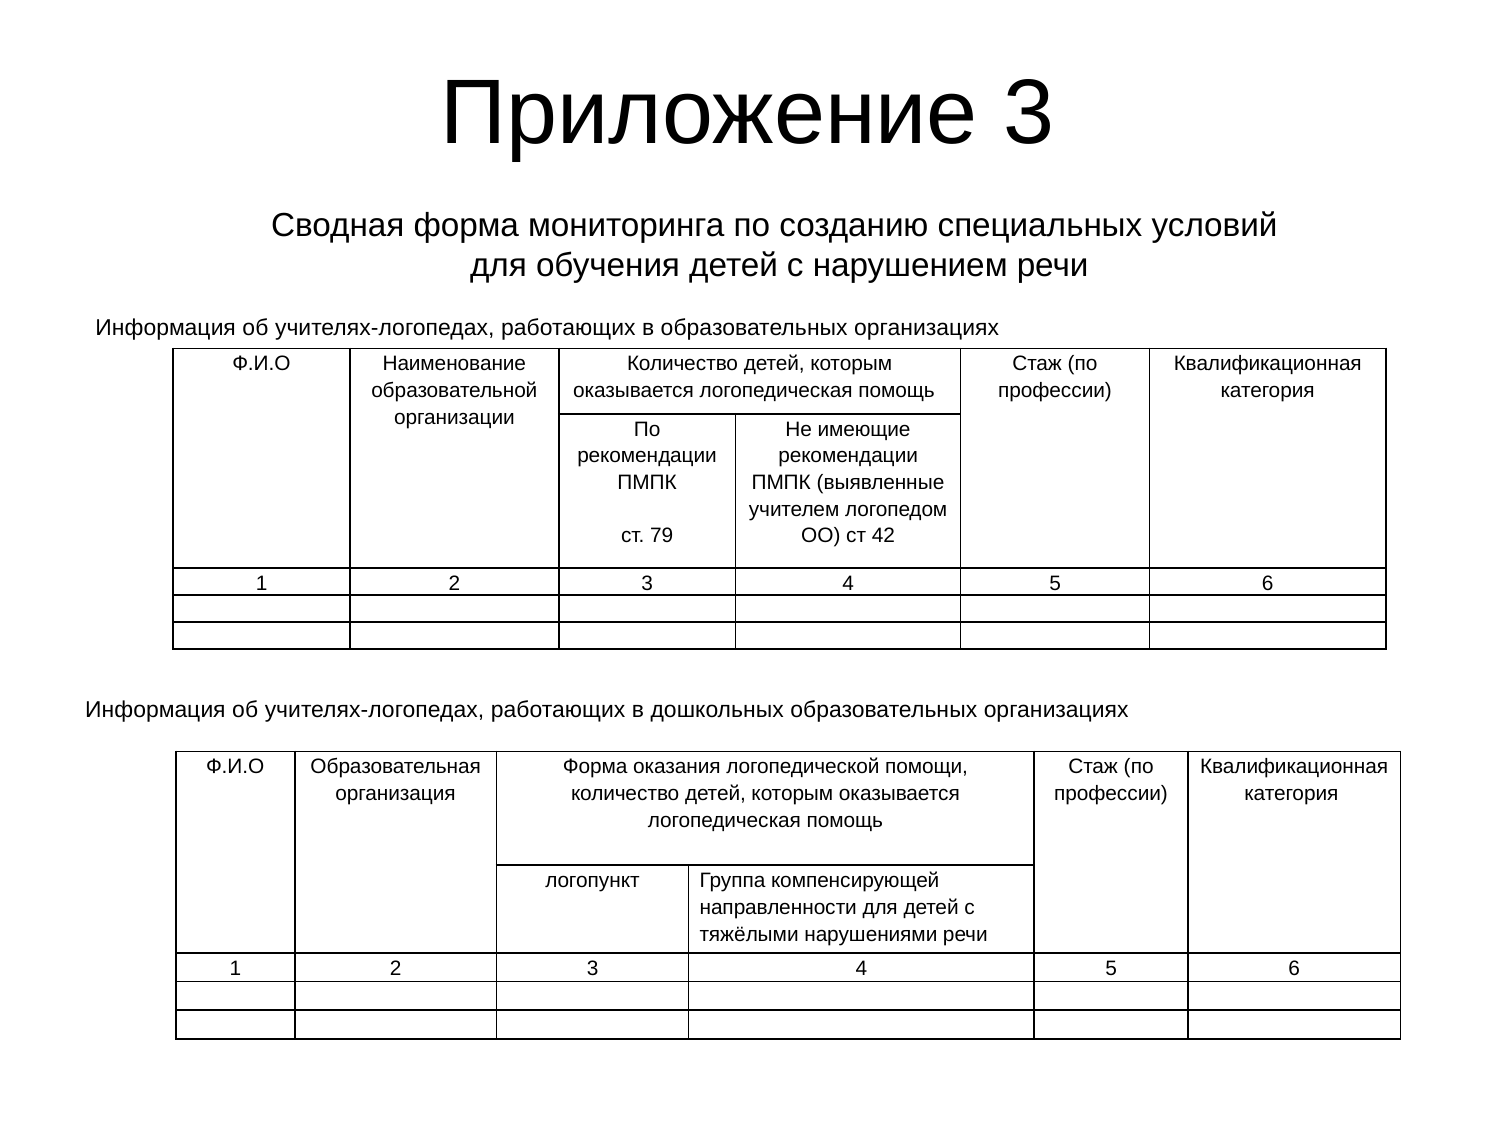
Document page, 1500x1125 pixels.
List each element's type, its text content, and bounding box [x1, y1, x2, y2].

table_cell 4 [689, 954, 1033, 981]
table_header Стаж (по профессии) [1035, 752, 1187, 952]
text_box Информация об учителях-логопедах, работающих в дошкольных образовательных организациях [70, 687, 1400, 730]
table_cell [961, 596, 1149, 621]
table_cell Группа компенсирующей направленности для детей с тяжёлыми нарушениями речи [689, 866, 1033, 952]
table_cell [351, 623, 558, 648]
table_cell Не имеющие рекомендации ПМПК (выявленные учителем логопедом ОО) ст 42 [736, 415, 960, 567]
table_cell [689, 1011, 1033, 1038]
table_cell 2 [296, 954, 496, 981]
table_cell [689, 982, 1033, 1009]
table_cell [296, 982, 496, 1009]
table_cell [1189, 1011, 1400, 1038]
table_cell [961, 623, 1149, 648]
table_cell [1035, 982, 1187, 1009]
table_header Образовательная организация [296, 752, 496, 952]
table_cell [736, 623, 960, 648]
table_header Форма оказания логопедической помощи, количество детей, которым оказывается логопедическая помощь [497, 752, 1033, 864]
text_box Сводная форма мониторинга по созданию специальных условий для обучения детей с нарушением речи [76, 195, 1483, 291]
table_cell [177, 1011, 294, 1038]
table_header Ф.И.О [174, 349, 349, 567]
table_cell [497, 982, 688, 1009]
table_header Количество детей, которым оказывается логопедическая помощь [560, 349, 960, 413]
table_cell [1035, 1011, 1187, 1038]
table_cell [1150, 623, 1385, 648]
table_cell 3 [560, 569, 735, 594]
table_cell 6 [1189, 954, 1400, 981]
table_cell логопункт [497, 866, 688, 952]
table_cell [1150, 596, 1385, 621]
table_cell 1 [174, 569, 349, 594]
table_cell По рекомендации ПМПК ст. 79 [560, 415, 735, 567]
table_cell 5 [961, 569, 1149, 594]
table_cell [174, 596, 349, 621]
table_cell 1 [177, 954, 294, 981]
table_cell [351, 596, 558, 621]
title Приложение 3 [72, 12, 1423, 201]
table_cell [296, 1011, 496, 1038]
table_cell [560, 623, 735, 648]
table_header Наименование образовательной организации [351, 349, 558, 567]
table_cell [1189, 982, 1400, 1009]
table_header Квалификационная категория [1189, 752, 1400, 952]
table_header Стаж (по профессии) [961, 349, 1149, 567]
table_cell 2 [351, 569, 558, 594]
table_header Квалификационная категория [1150, 349, 1385, 567]
table_cell [174, 623, 349, 648]
table_cell 4 [736, 569, 960, 594]
text_box Информация об учителях-логопедах, работающих в образовательных организациях [80, 305, 1276, 348]
table_cell [177, 982, 294, 1009]
table_cell [560, 596, 735, 621]
table_header Ф.И.О [177, 752, 294, 952]
table_cell 6 [1150, 569, 1385, 594]
table_cell 3 [497, 954, 688, 981]
table_cell 5 [1035, 954, 1187, 981]
table_cell [736, 596, 960, 621]
table_cell [497, 1011, 688, 1038]
